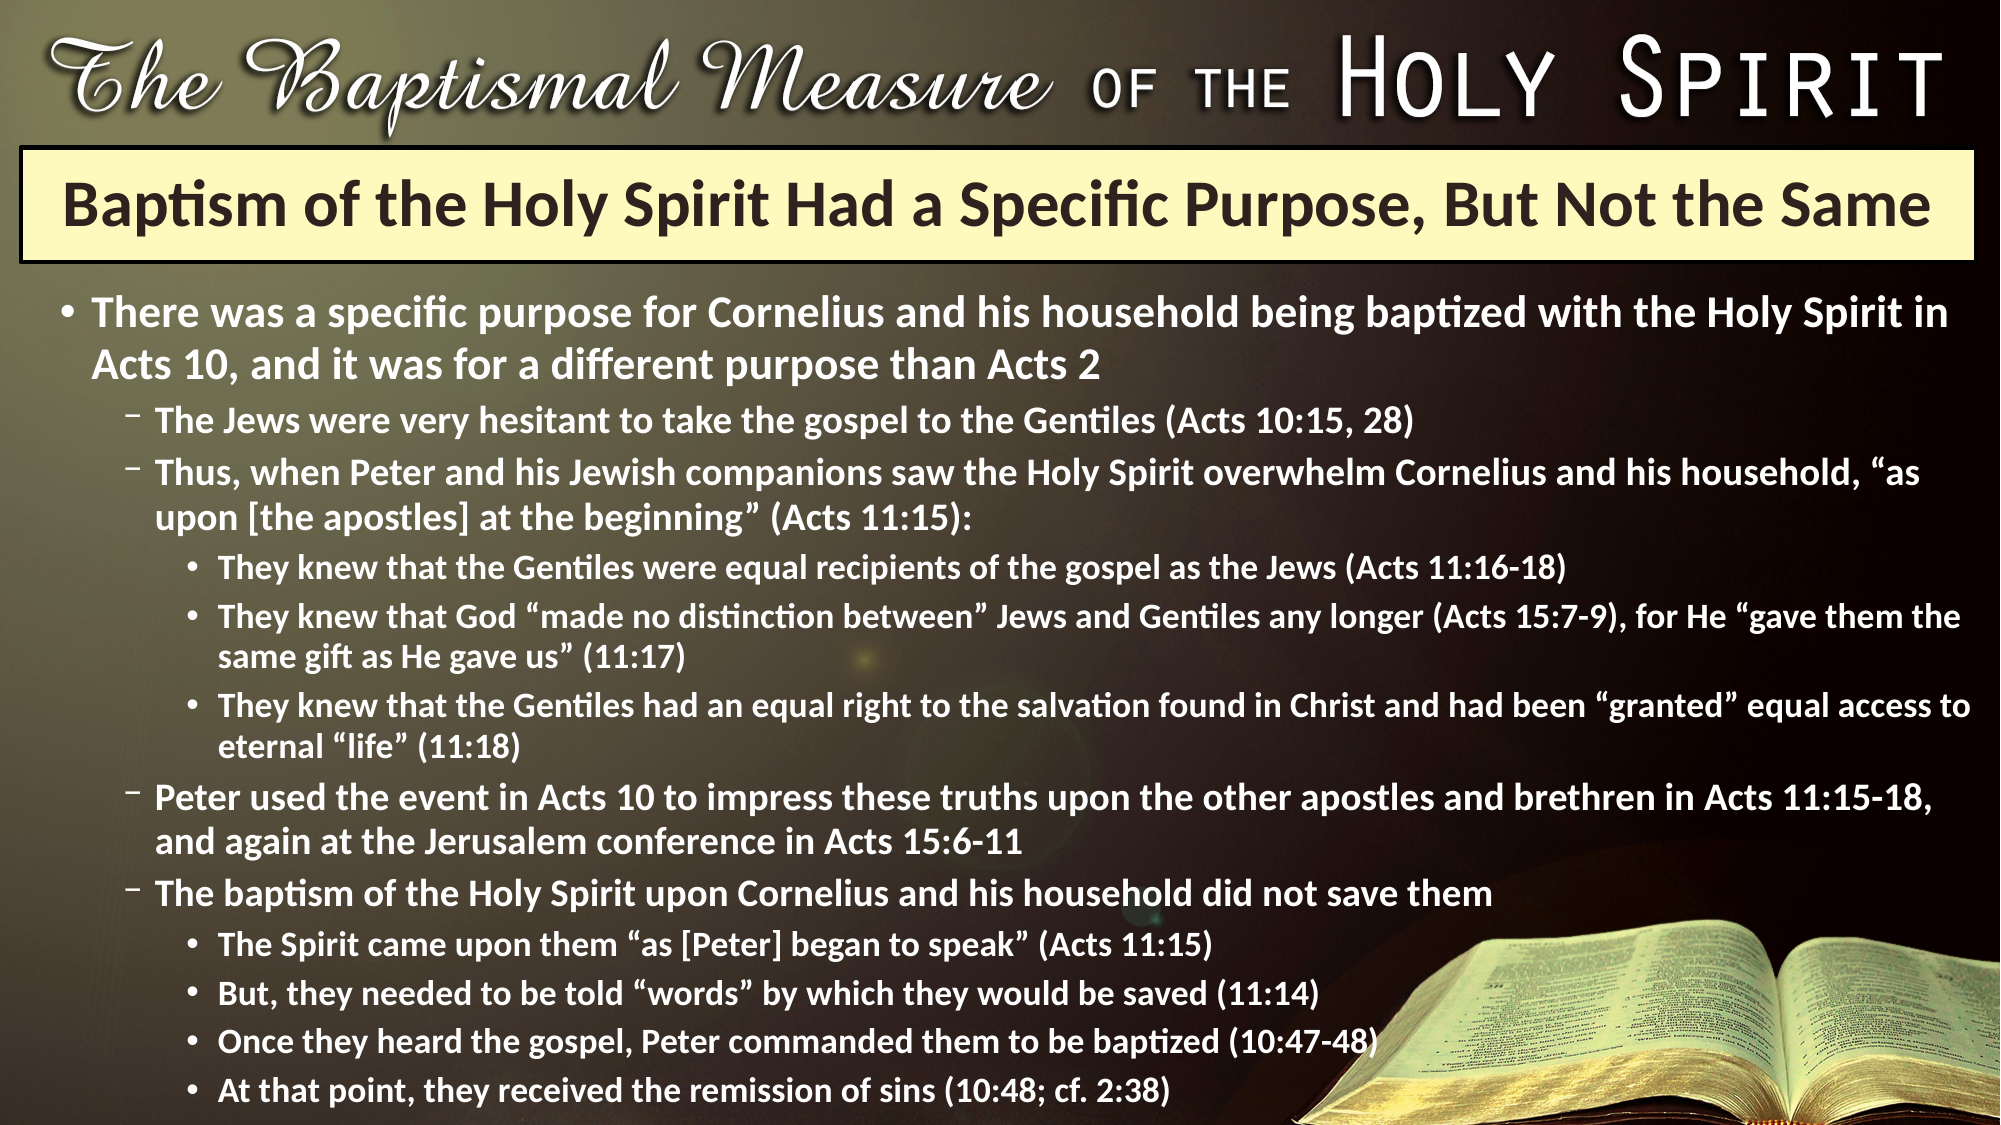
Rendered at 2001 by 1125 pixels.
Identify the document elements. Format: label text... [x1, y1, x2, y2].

list There was a specific purpose for Cornelius and his household being baptized with the Holy Spirit in Acts 10, and it was for a different purpose than Acts 2 The Jews were very hesitant to take the gospel to the Gentiles (Acts 10:15, 28) Thus, when Peter and his Jewish companions saw the Holy Spirit overwhelm Cornelius and his household, “as upon [the apostles] at the beginning” (Acts 11:15): They knew that the Gentiles were equal recipients of the gospel as the Jews (Acts 11:16-18) They knew that God “made no distinction between” Jews and Gentiles any longer (Acts 15:7-9), for He “gave them the same gift as He gave us” (11:17) They knew that the Gentiles had an equal right to the salvation found in Christ and had been “granted” equal access to eternal “life” (11:18) Peter used the event in Acts 10 to impress these truths upon the other apostles and brethren in Acts 11:15-18, and again at the Jerusalem conference in Acts 15:6-11 The baptism of the Holy Spirit upon Cornelius and his household did not save them The Spirit came upon them “as [Peter] began to speak” (Acts 11:15) But, they needed to be told “words” by which they would be saved (11:14) Once they heard the gospel, Peter commanded them to be baptized (10:47-48) At that point, they received the remission of sins (10:48; cf. 2:38) [44, 278, 2000, 1125]
title Baptism of the Holy Spirit Had a Specific Purpose, But Not the Same [19, 145, 1978, 264]
picture [0, 0, 2000, 1125]
